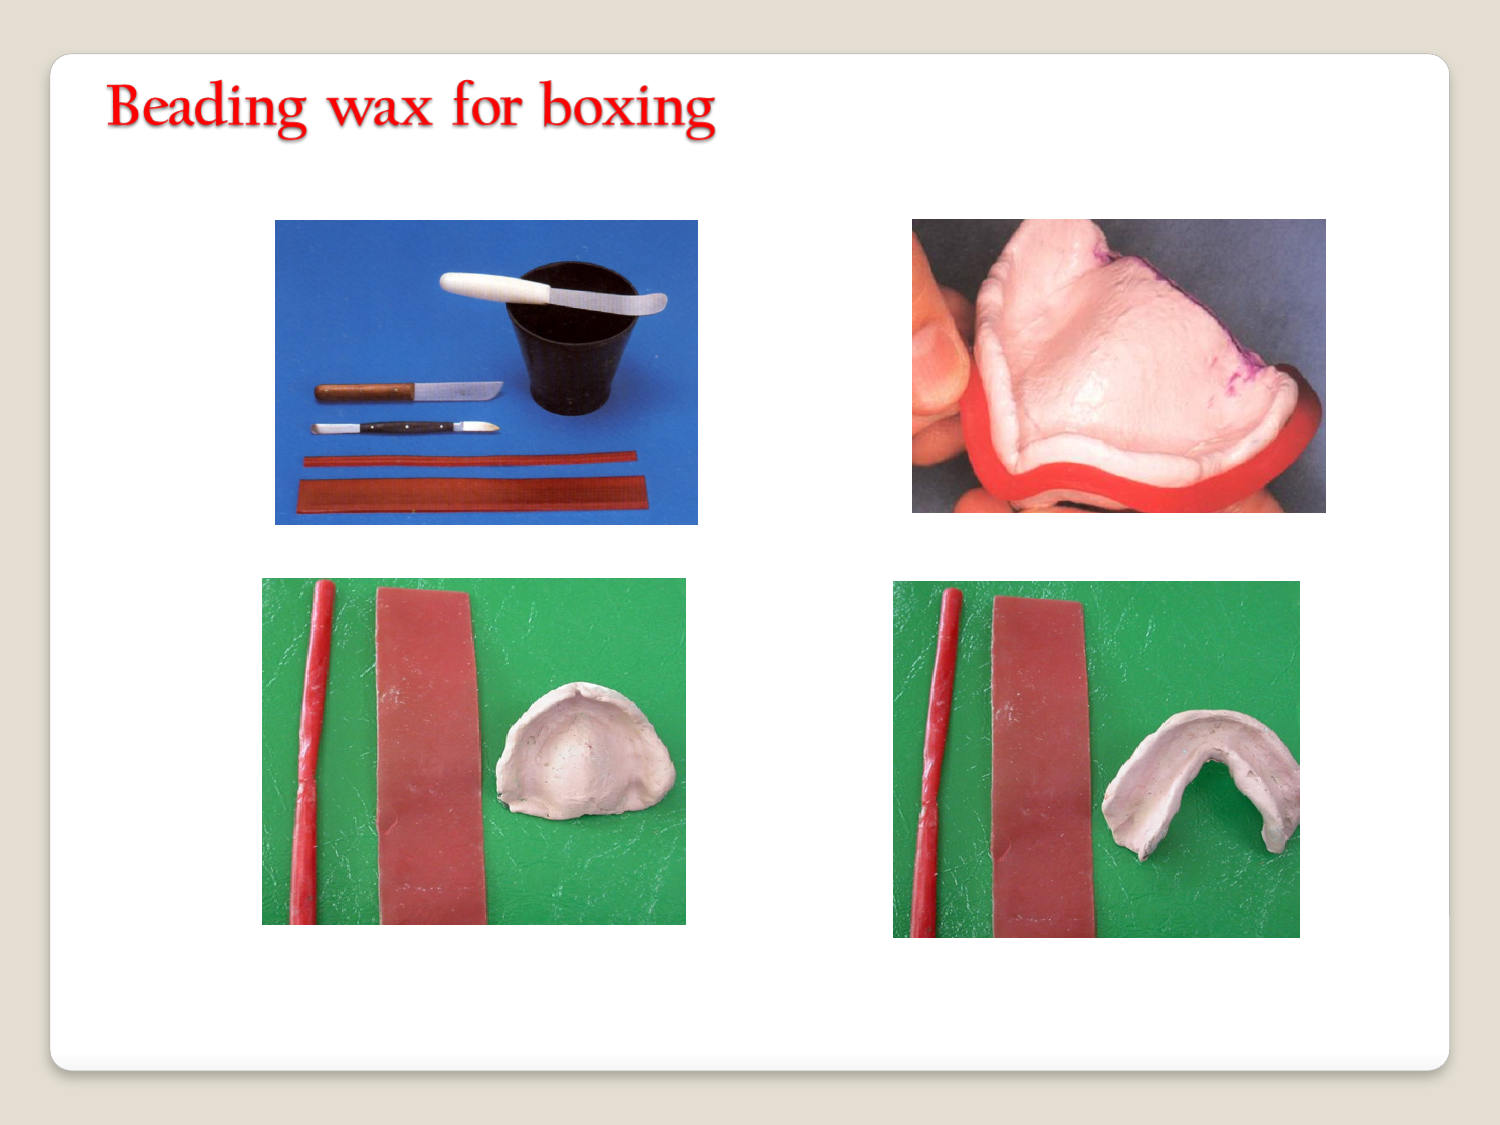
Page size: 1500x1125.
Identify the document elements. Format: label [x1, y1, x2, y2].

picture [12, 47, 1363, 163]
picture [262, 578, 686, 926]
picture [912, 219, 1326, 513]
picture [893, 580, 1301, 938]
picture [274, 220, 699, 526]
